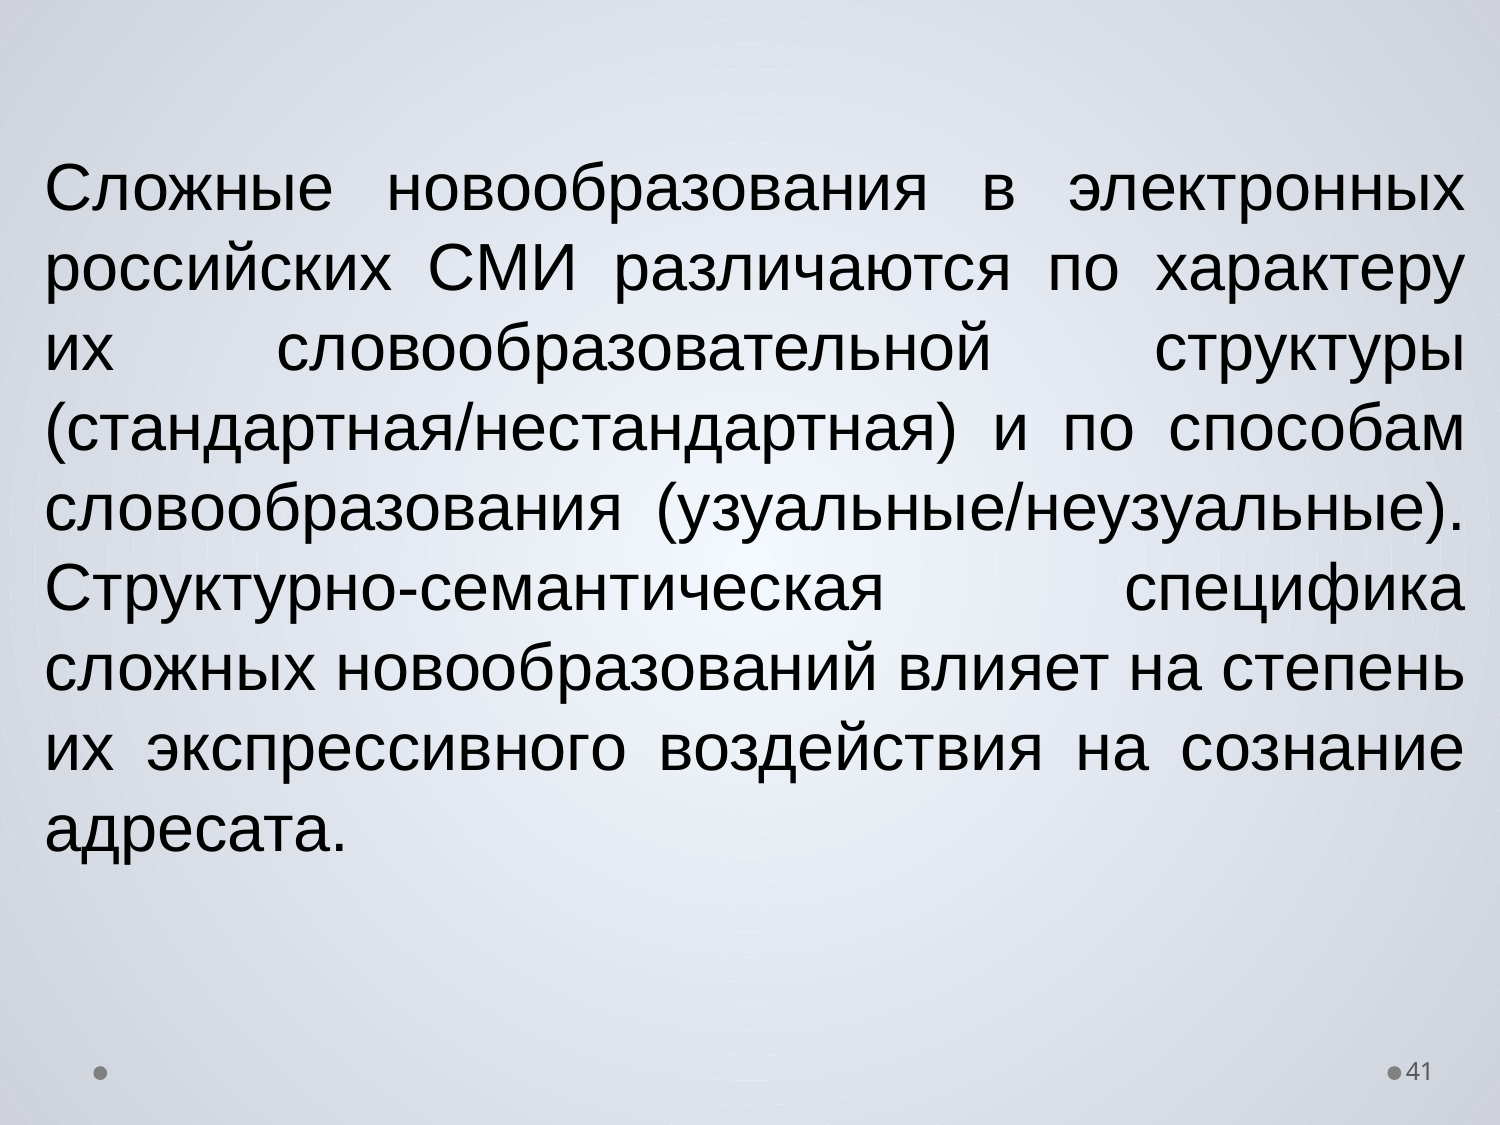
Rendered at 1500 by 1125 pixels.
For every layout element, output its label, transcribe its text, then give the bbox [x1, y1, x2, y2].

slide_number 41 [1401, 1042, 1494, 1103]
list Сложные новообразования в электронных российских СМИ различаются по характеру их словообразовательной структуры (стандартная/нестандартная) и по способам словообразования (узуальные/неузуальные). Структурно-семантическая специфика сложных новообразований влияет на степень их экспрессивного воздействия на сознание адресата. [29, 19, 1483, 1083]
